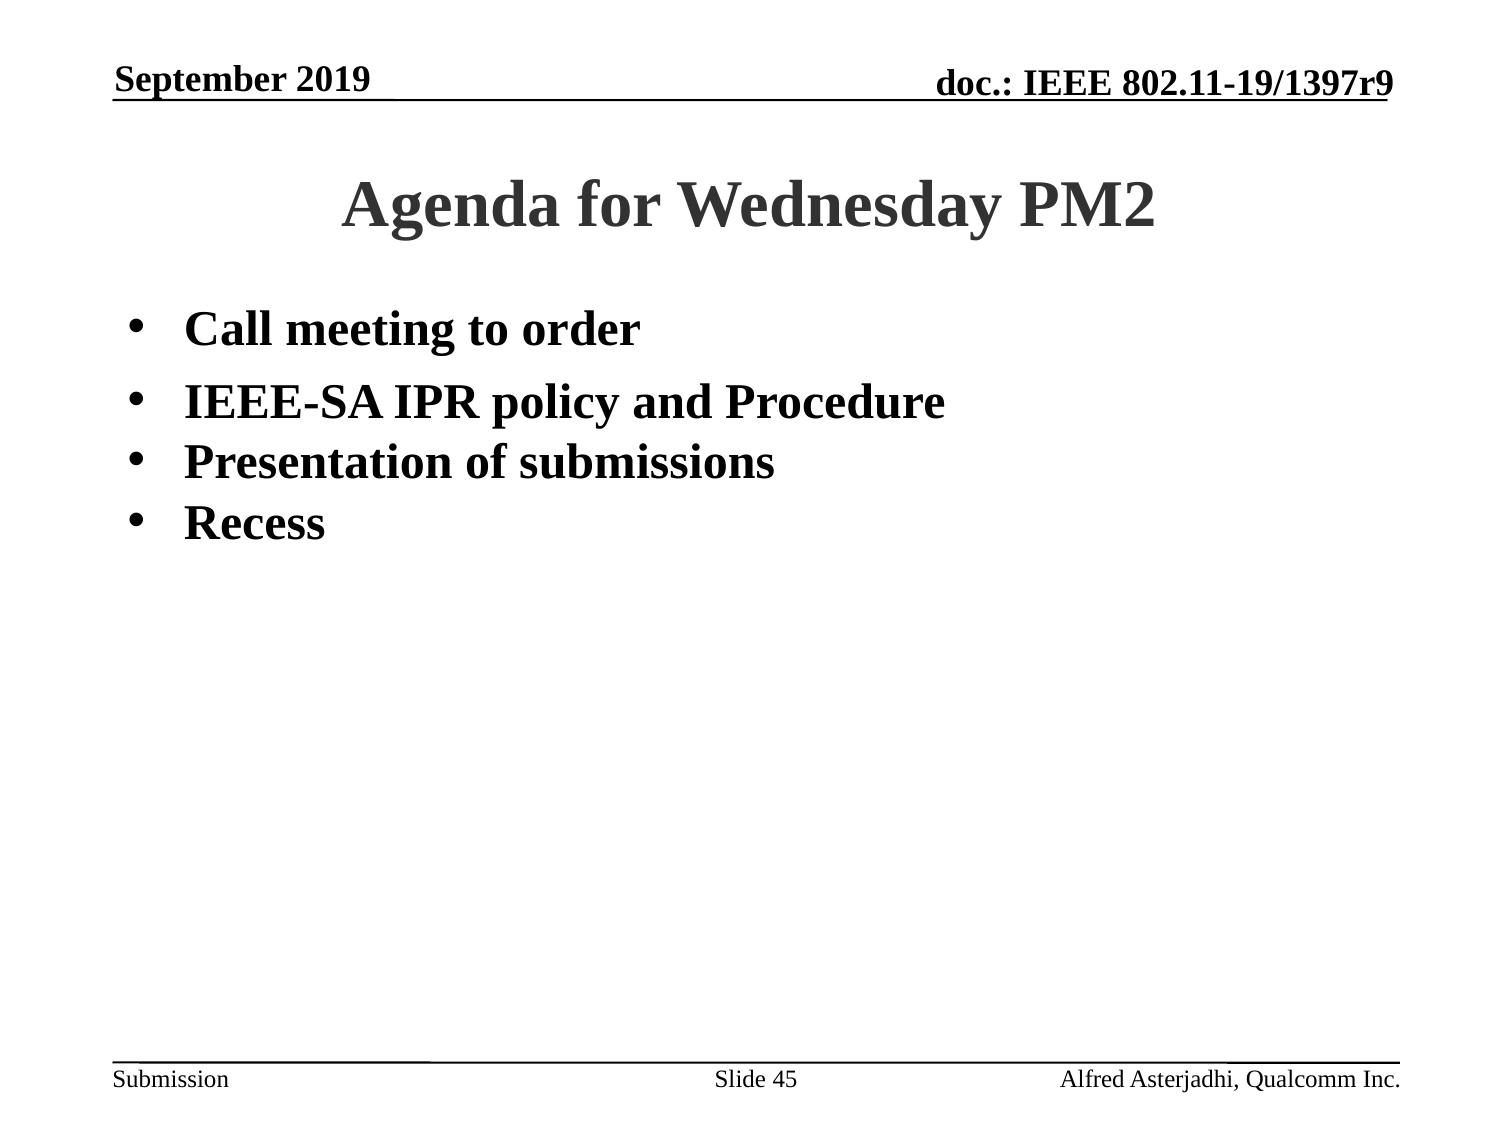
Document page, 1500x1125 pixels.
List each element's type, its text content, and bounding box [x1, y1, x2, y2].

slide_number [114, 54, 423, 100]
slide_number Slide 45 [712, 1061, 800, 1123]
footer Alfred Asterjadhi, Qualcomm Inc. [878, 1061, 1402, 1093]
list Call meeting to order IEEE-SA IPR policy and Procedure Presentation of submissions Recess [112, 299, 1388, 975]
title Agenda for Wednesday PM2 [62, 112, 1438, 288]
